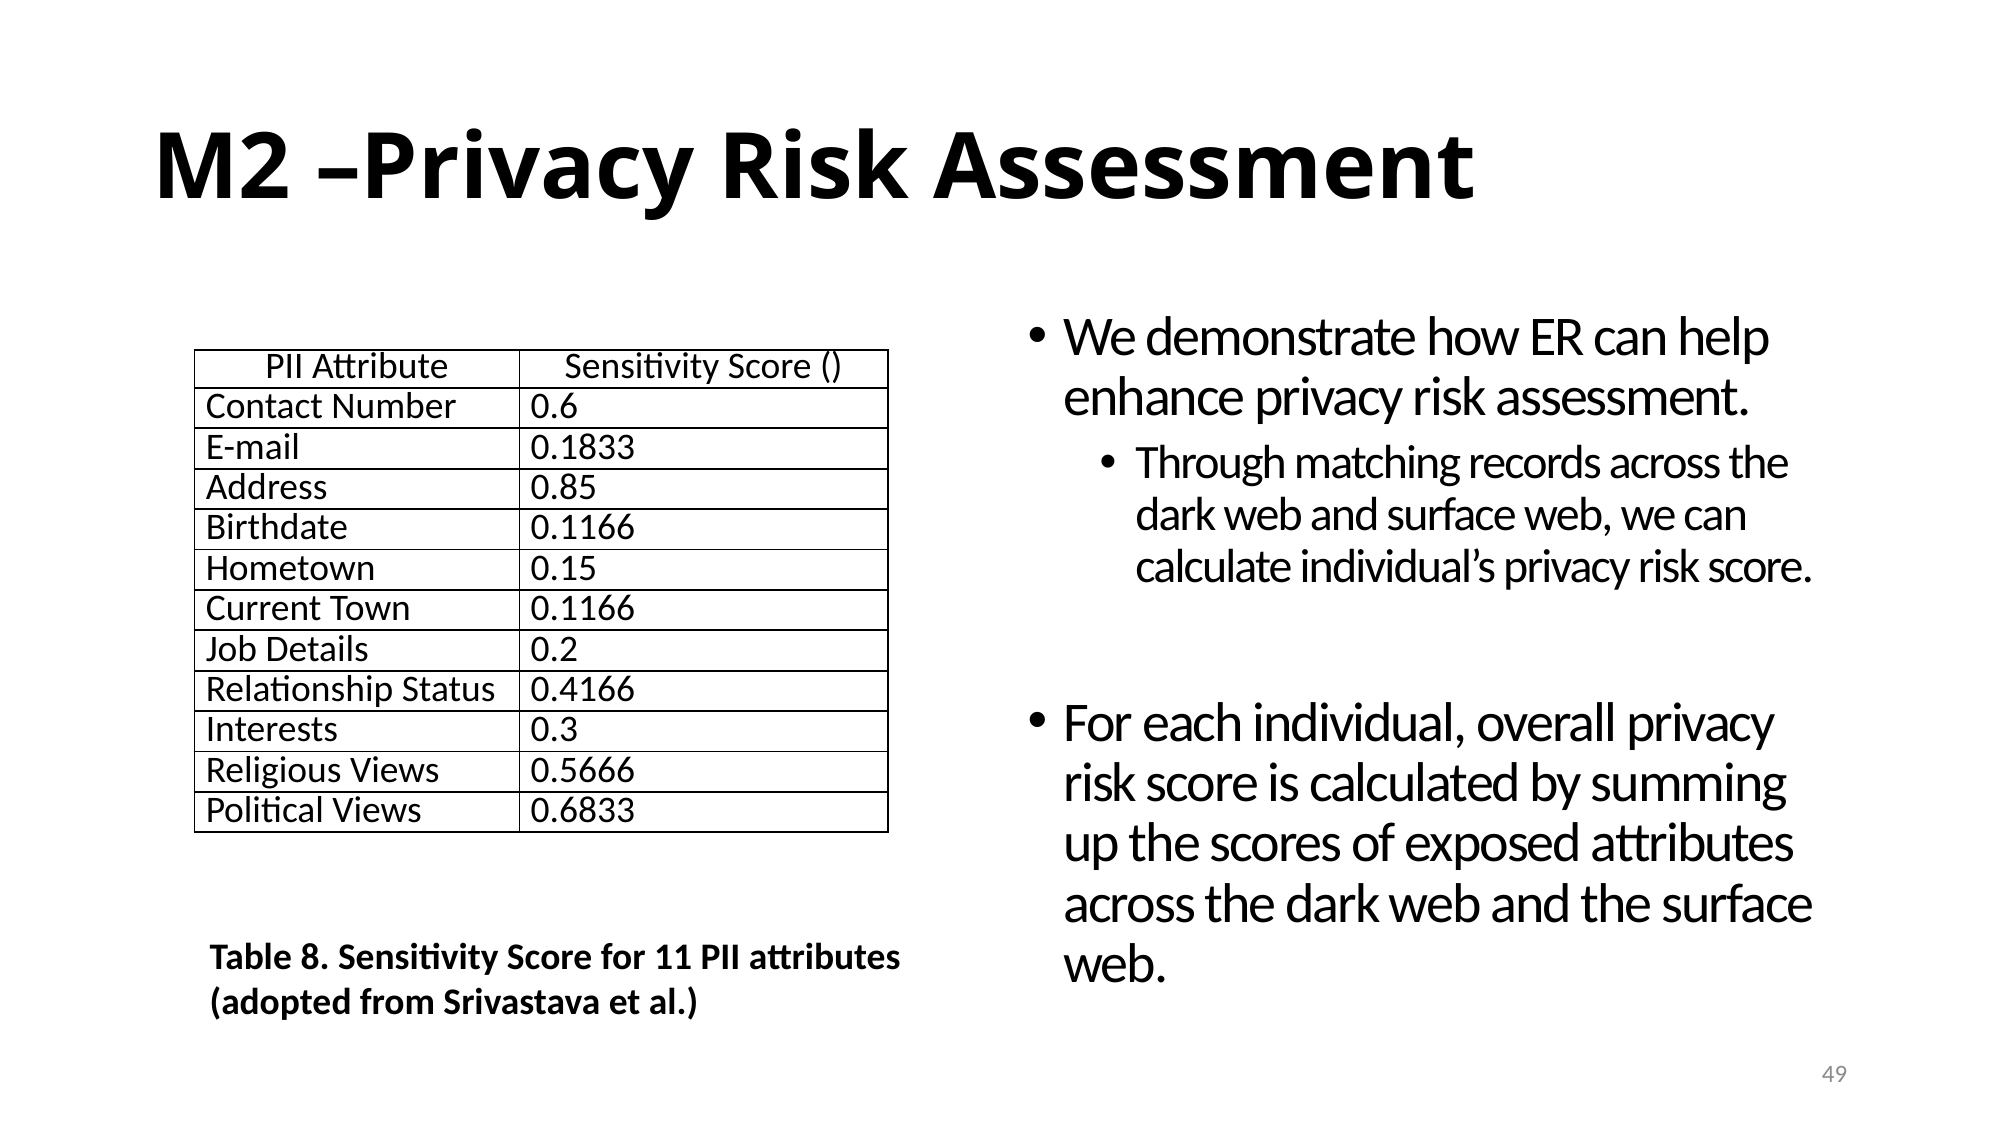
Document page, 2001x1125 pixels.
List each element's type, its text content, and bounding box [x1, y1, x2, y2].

slide_number 49 [1412, 1042, 1863, 1103]
text_box Table 8. Sensitivity Score for 11 PII attributes (adopted from Srivastava et al.) [194, 924, 942, 986]
title M2 –Privacy Risk Assessment [137, 59, 1863, 278]
list We demonstrate how ER can help enhance privacy risk assessment. Through matching records across the dark web and surface web, we can calculate individual’s privacy risk score. For each individual, overall privacy risk score is calculated by summing up the scores of exposed attributes across the dark web and the surface web. [1012, 299, 1863, 1014]
